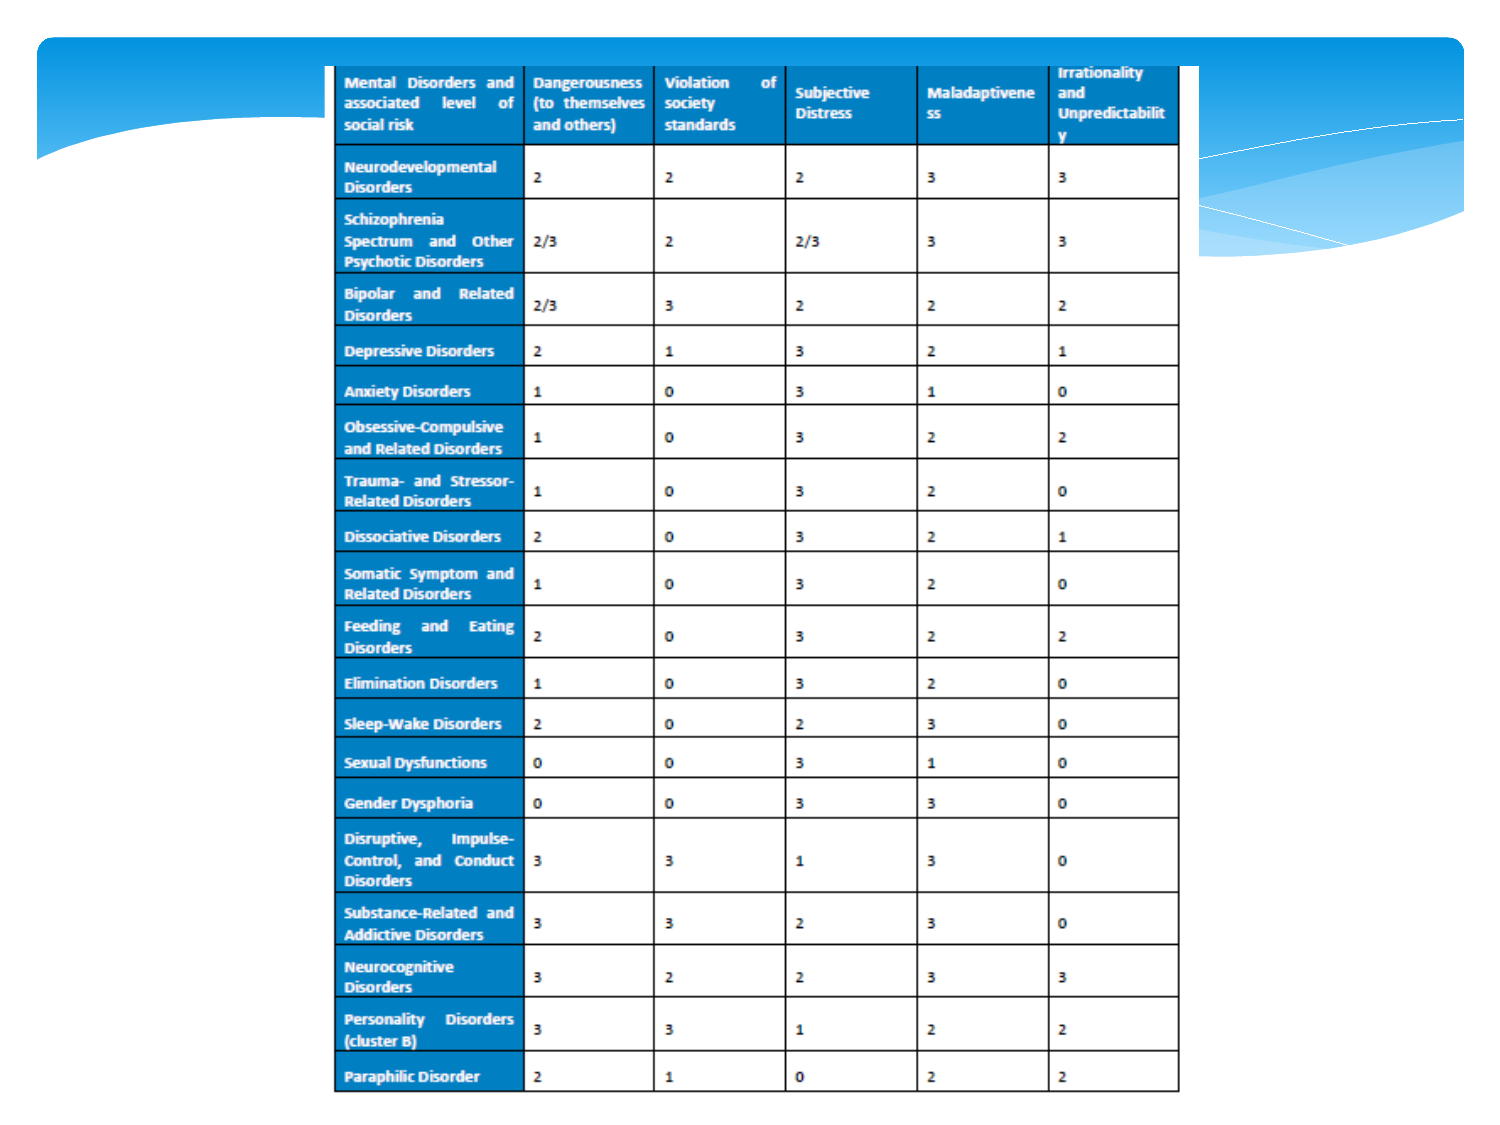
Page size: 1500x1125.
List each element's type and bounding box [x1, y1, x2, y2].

picture [470, 620, 515, 635]
picture [345, 620, 401, 635]
picture [389, 119, 415, 130]
picture [344, 237, 413, 250]
picture [344, 1035, 398, 1050]
picture [427, 345, 494, 356]
picture [422, 620, 449, 631]
picture [343, 421, 504, 435]
picture [346, 476, 405, 486]
picture [409, 76, 476, 88]
picture [345, 530, 430, 542]
picture [927, 110, 941, 118]
picture [498, 97, 514, 108]
picture [487, 568, 515, 579]
picture [563, 97, 646, 108]
picture [343, 797, 474, 812]
picture [345, 981, 413, 992]
picture [345, 181, 413, 192]
picture [343, 443, 371, 454]
picture [450, 476, 514, 486]
picture [344, 718, 503, 732]
picture [345, 76, 396, 88]
picture [345, 345, 423, 359]
picture [797, 107, 852, 118]
picture [345, 495, 472, 506]
picture [416, 255, 484, 267]
picture [345, 642, 413, 653]
picture [345, 961, 454, 975]
picture [345, 832, 422, 847]
picture [345, 309, 413, 321]
picture [1059, 107, 1166, 122]
picture [414, 475, 442, 486]
picture [534, 97, 555, 111]
picture [430, 235, 457, 246]
picture [434, 443, 503, 454]
picture [344, 568, 401, 579]
picture [344, 213, 444, 228]
picture [455, 854, 514, 866]
picture [664, 119, 736, 130]
picture [344, 119, 385, 130]
picture [409, 569, 479, 582]
picture [394, 757, 488, 771]
picture [345, 875, 413, 886]
picture [446, 1013, 514, 1024]
picture [344, 387, 400, 400]
picture [443, 97, 476, 108]
picture [345, 255, 412, 270]
picture [344, 907, 477, 918]
picture [796, 87, 871, 101]
picture [534, 78, 643, 91]
picture [487, 76, 515, 88]
picture [377, 443, 430, 454]
picture [345, 1070, 481, 1085]
picture [665, 76, 730, 88]
picture [487, 907, 515, 918]
picture [1059, 67, 1144, 81]
picture [415, 854, 442, 866]
picture [760, 76, 778, 88]
picture [416, 929, 484, 940]
picture [434, 530, 501, 542]
picture [345, 588, 472, 599]
picture [664, 97, 715, 111]
picture [928, 87, 1036, 101]
picture [345, 287, 396, 302]
picture [431, 677, 498, 689]
picture [343, 854, 401, 869]
picture [404, 385, 471, 397]
picture [1057, 87, 1085, 98]
picture [343, 97, 420, 108]
picture [451, 833, 514, 847]
picture [343, 929, 412, 940]
picture [412, 287, 442, 299]
picture [532, 119, 616, 133]
picture [324, 67, 1200, 1112]
picture [345, 677, 425, 689]
picture [471, 235, 514, 246]
picture [345, 161, 497, 175]
picture [344, 757, 391, 768]
picture [345, 1013, 425, 1028]
picture [402, 1035, 417, 1050]
picture [459, 287, 515, 299]
